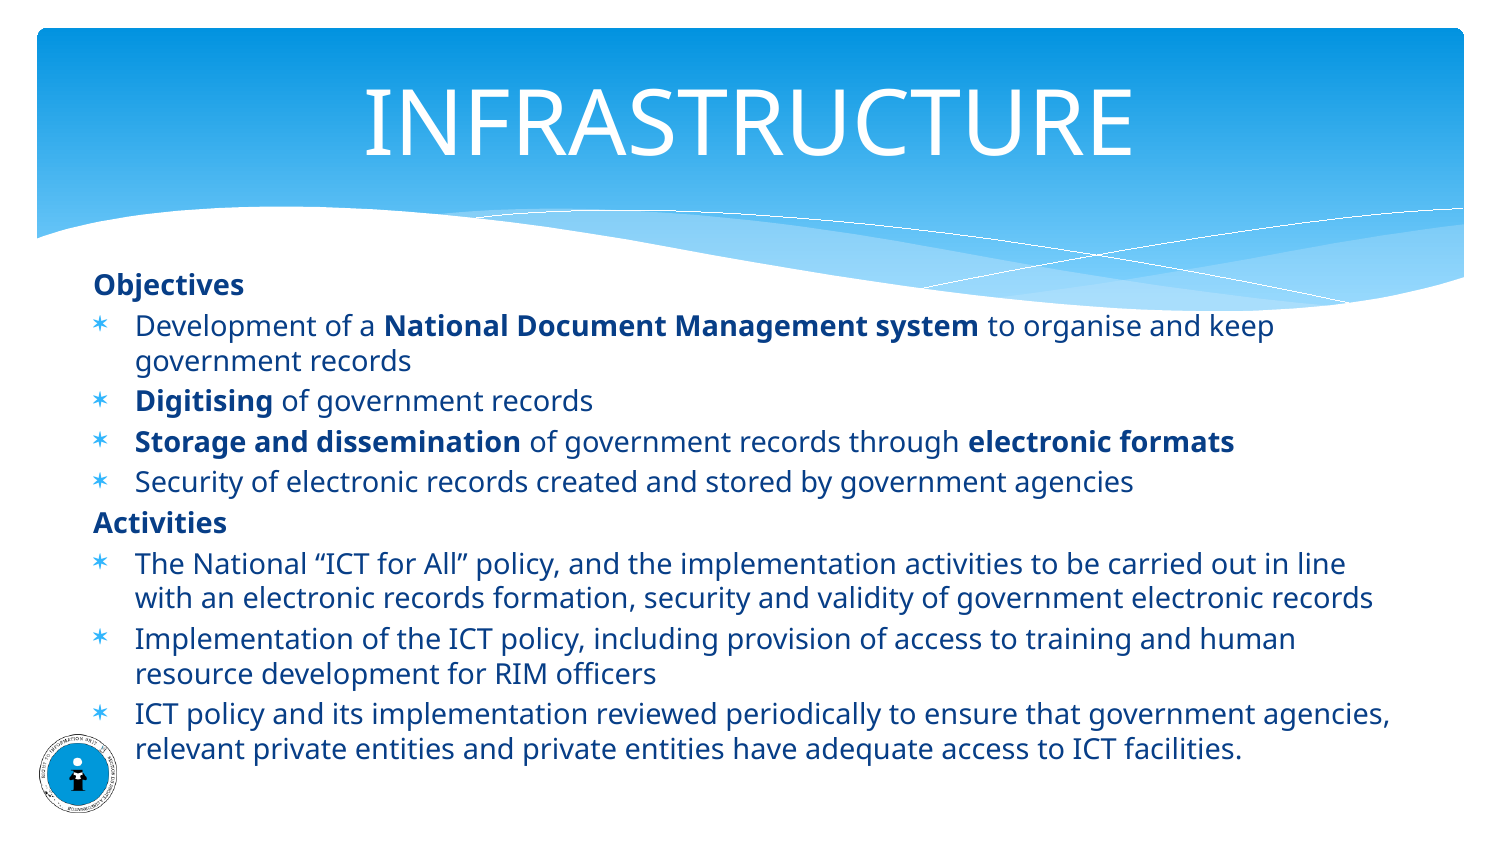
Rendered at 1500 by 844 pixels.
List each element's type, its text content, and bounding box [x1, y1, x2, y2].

title INFRASTRUCTURE [75, 41, 1425, 196]
picture [38, 734, 118, 813]
list Objectives Development of a National Document Management system to organise and keep government records Digitising of government records Storage and dissemination of government records through electronic formats Security of electronic records created and stored by government agencies Activities The National “ICT for All” policy, and the implementation activities to be carried out in line with an electronic records formation, security and validity of government electronic records Implementation of the ICT policy, including provision of access to training and human resource development for RIM officers ICT policy and its implementation reviewed periodically to ensure that government agencies, relevant private entities and private entities have adequate access to ICT facilities. [78, 259, 1413, 785]
